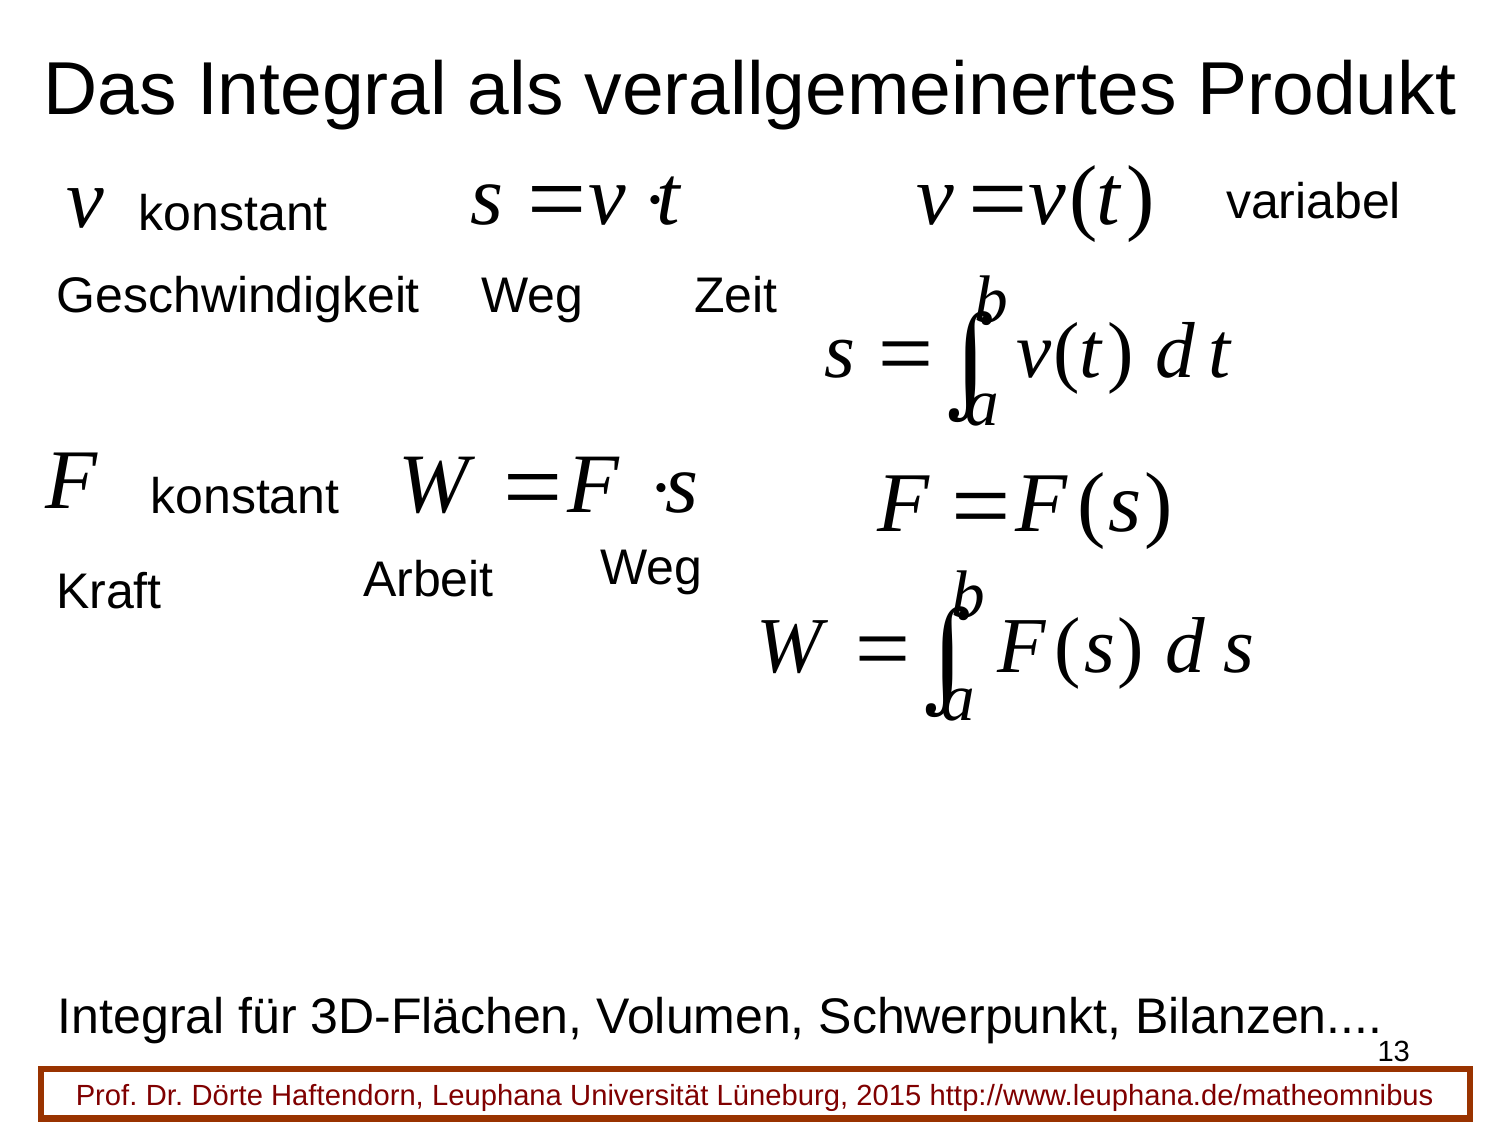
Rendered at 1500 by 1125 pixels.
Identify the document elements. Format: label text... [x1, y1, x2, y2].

slide_number 13 [1074, 1024, 1426, 1103]
text_box variabel [1211, 160, 1416, 236]
text_box Kraft [41, 550, 177, 626]
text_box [761, 562, 1258, 727]
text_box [872, 467, 1190, 557]
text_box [64, 184, 121, 253]
text_box Weg [466, 256, 618, 331]
text_box Geschwindigkeit [41, 255, 436, 331]
text_box Arbeit [348, 538, 509, 614]
text_box Integral für 3D-Flächen, Volumen, Schwerpunkt, Bilanzen.... [43, 976, 1399, 1051]
text_box Zeit [679, 255, 793, 331]
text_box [403, 451, 703, 539]
text_box Prof. Dr. Dörte Haftendorn, Leuphana Universität Lüneburg, 2015 http://www.leuphana.de/matheomnibus [41, 1068, 1471, 1119]
text_box Weg [585, 527, 717, 602]
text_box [466, 172, 687, 250]
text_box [915, 160, 1171, 250]
text_box konstant [124, 172, 343, 248]
text_box konstant [135, 456, 355, 531]
title Das Integral als verallgemeinertes Produkt [0, 42, 1500, 126]
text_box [40, 446, 123, 534]
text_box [820, 266, 1238, 432]
